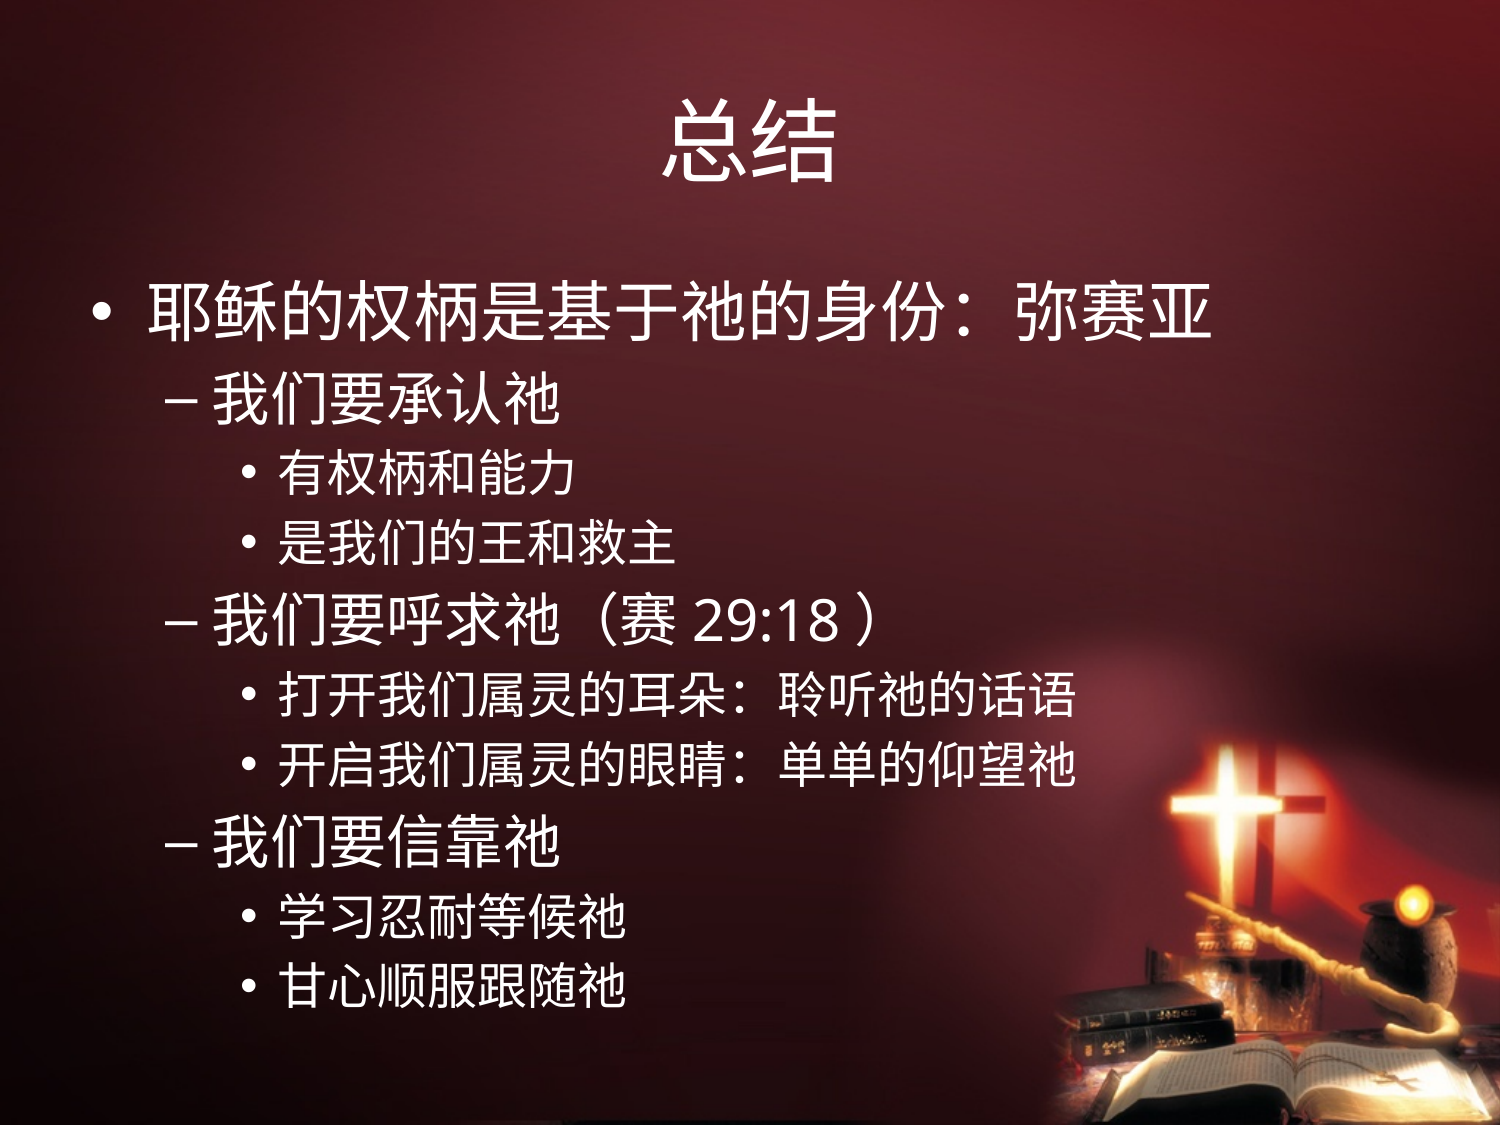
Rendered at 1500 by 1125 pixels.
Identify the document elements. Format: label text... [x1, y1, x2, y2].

title 总结 [75, 45, 1425, 233]
list 耶稣的权柄是基于祂的身份：弥赛亚 我们要承认祂 有权柄和能力 是我们的王和救主 我们要呼求祂（赛29:18） 打开我们属灵的耳朵：聆听祂的话语 开启我们属灵的眼睛：单单的仰望祂 我们要信靠祂 学习忍耐等候祂 甘心顺服跟随祂 [75, 262, 1425, 1005]
picture [0, 0, 1500, 1125]
